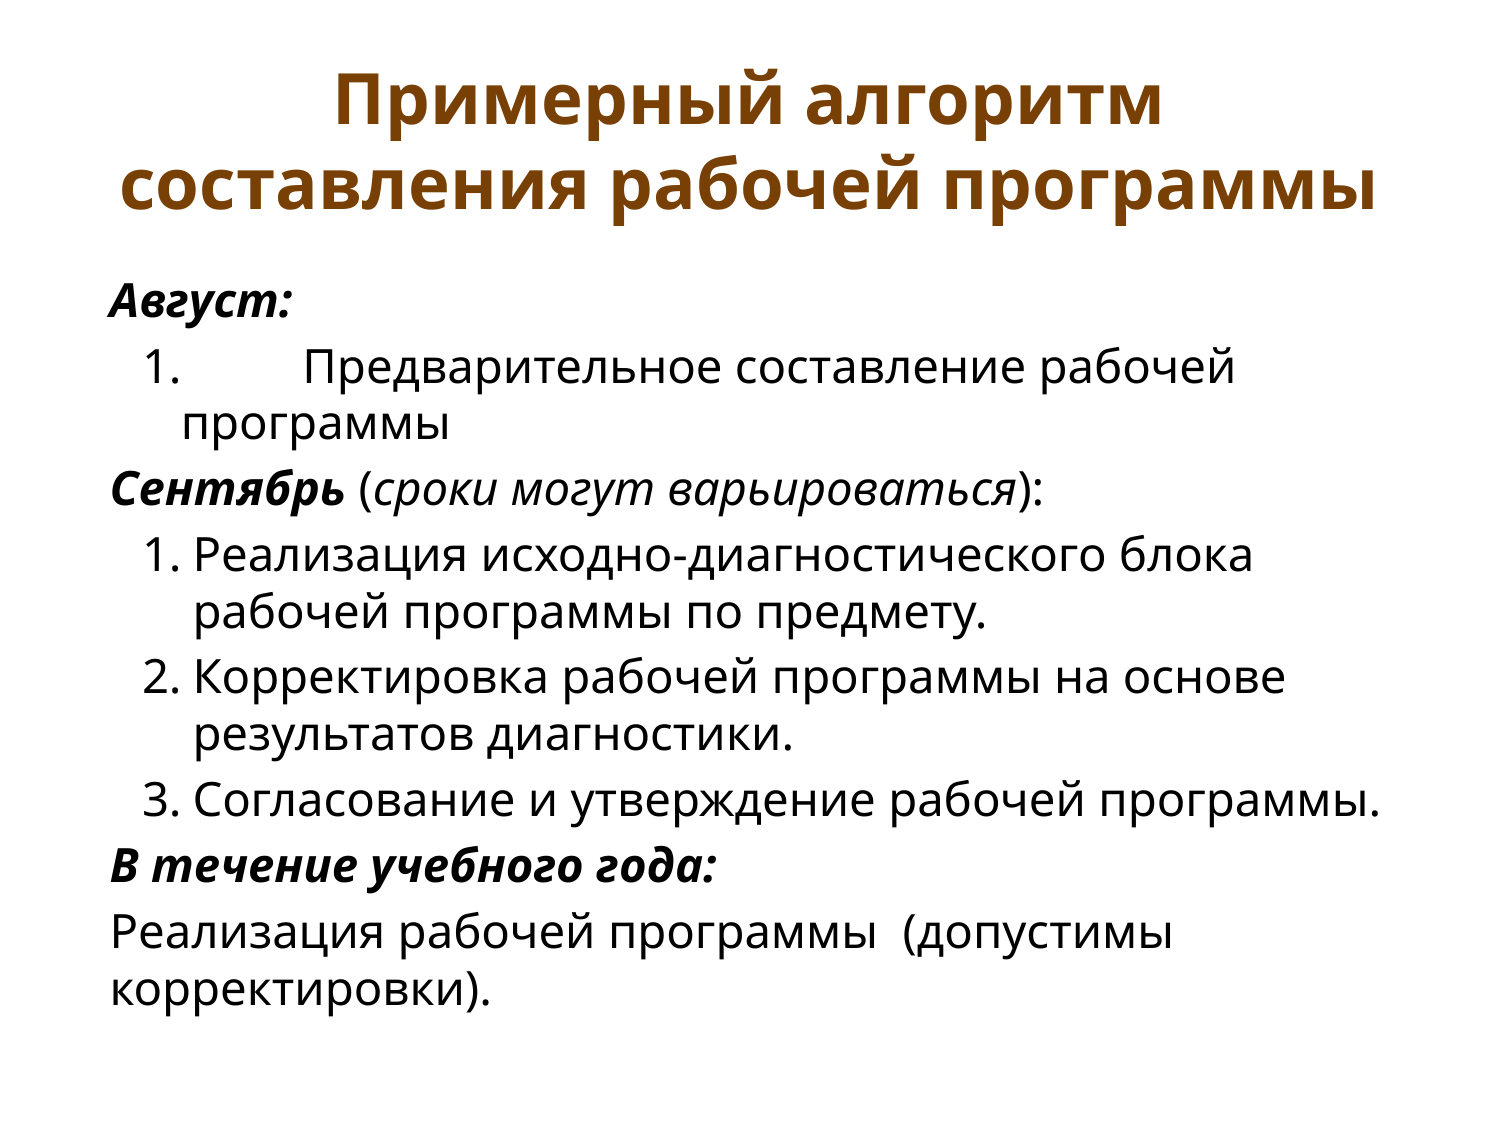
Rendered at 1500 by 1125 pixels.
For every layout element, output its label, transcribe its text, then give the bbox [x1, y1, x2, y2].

title Примерный алгоритм составления рабочей программы [75, 45, 1425, 233]
list Август: 1. Предварительное составление рабочей программы Сентябрь (сроки могут варьироваться): 1. Реализация исходно-диагностического блока рабочей программы по предмету. 2. Корректировка рабочей программы на основе результатов диагностики. 3. Согласование и утверждение рабочей программы. В течение учебного года: Реализация рабочей программы (допустимы корректировки). [75, 262, 1425, 1035]
